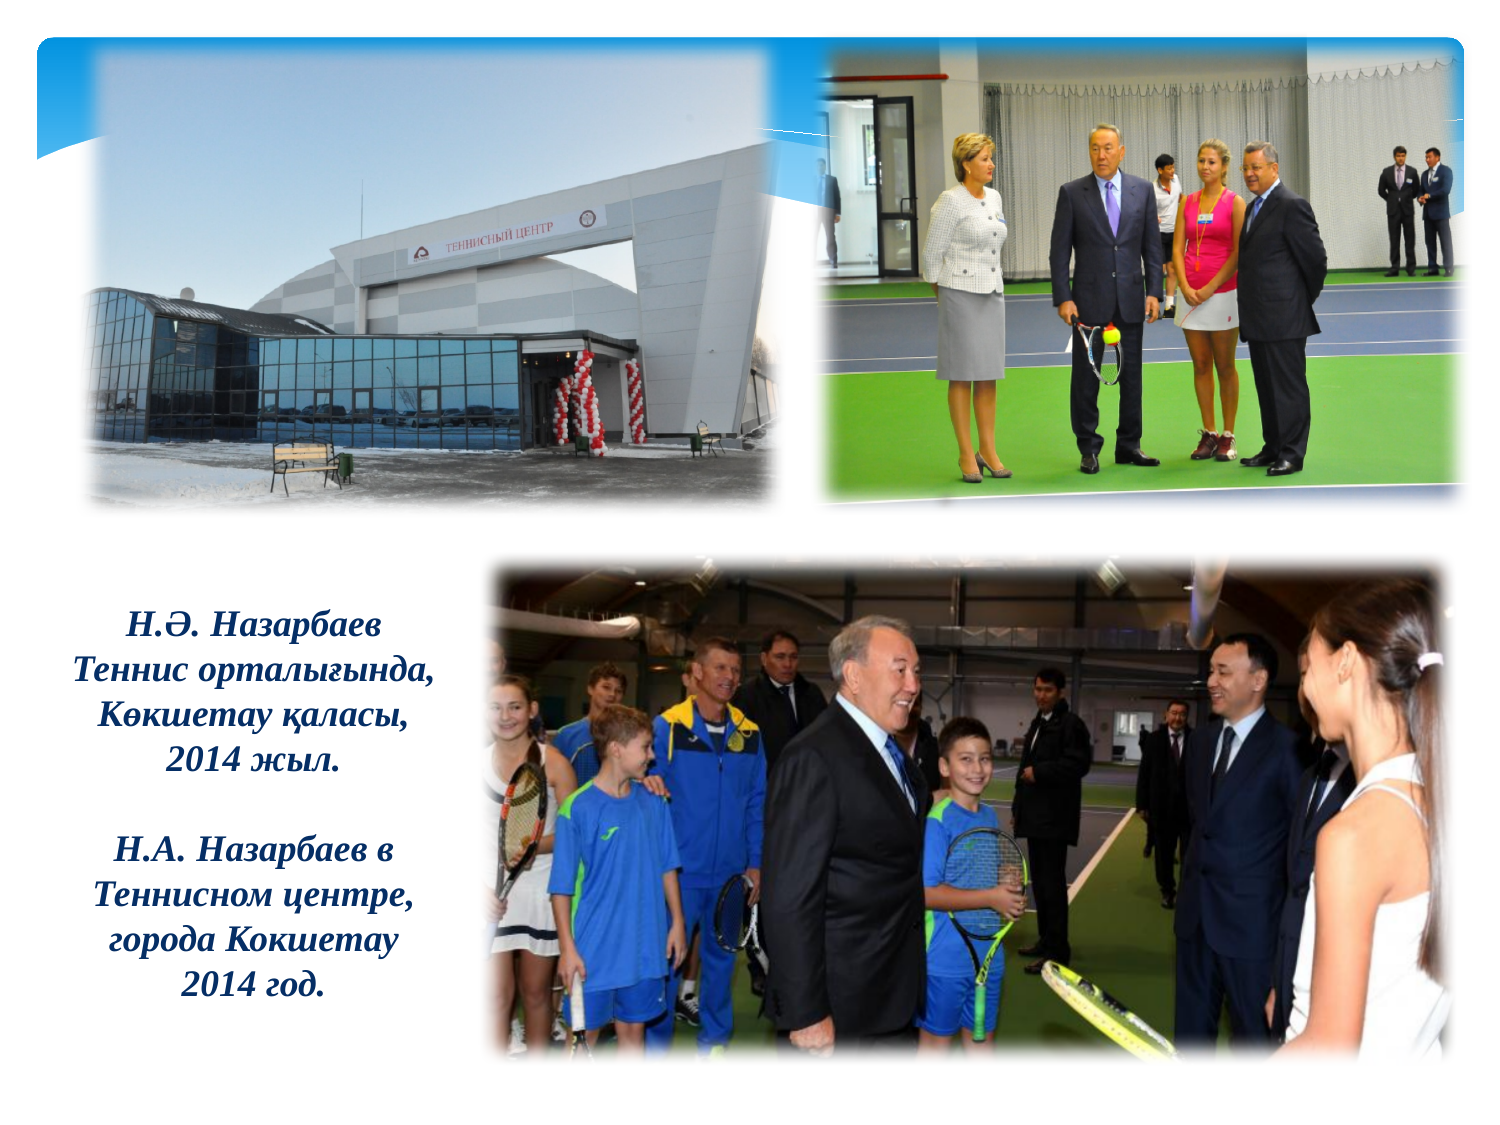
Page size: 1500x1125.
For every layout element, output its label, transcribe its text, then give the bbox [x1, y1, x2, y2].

picture [808, 30, 1474, 516]
text_box Н.Ә. Назарбаев Теннис орталығында, Көкшетау қаласы, 2014 жыл. Н.А. Назарбаев в Теннисном центре, города Кокшетау 2014 год. [53, 591, 455, 1011]
picture [477, 550, 1459, 1069]
picture [76, 30, 786, 518]
